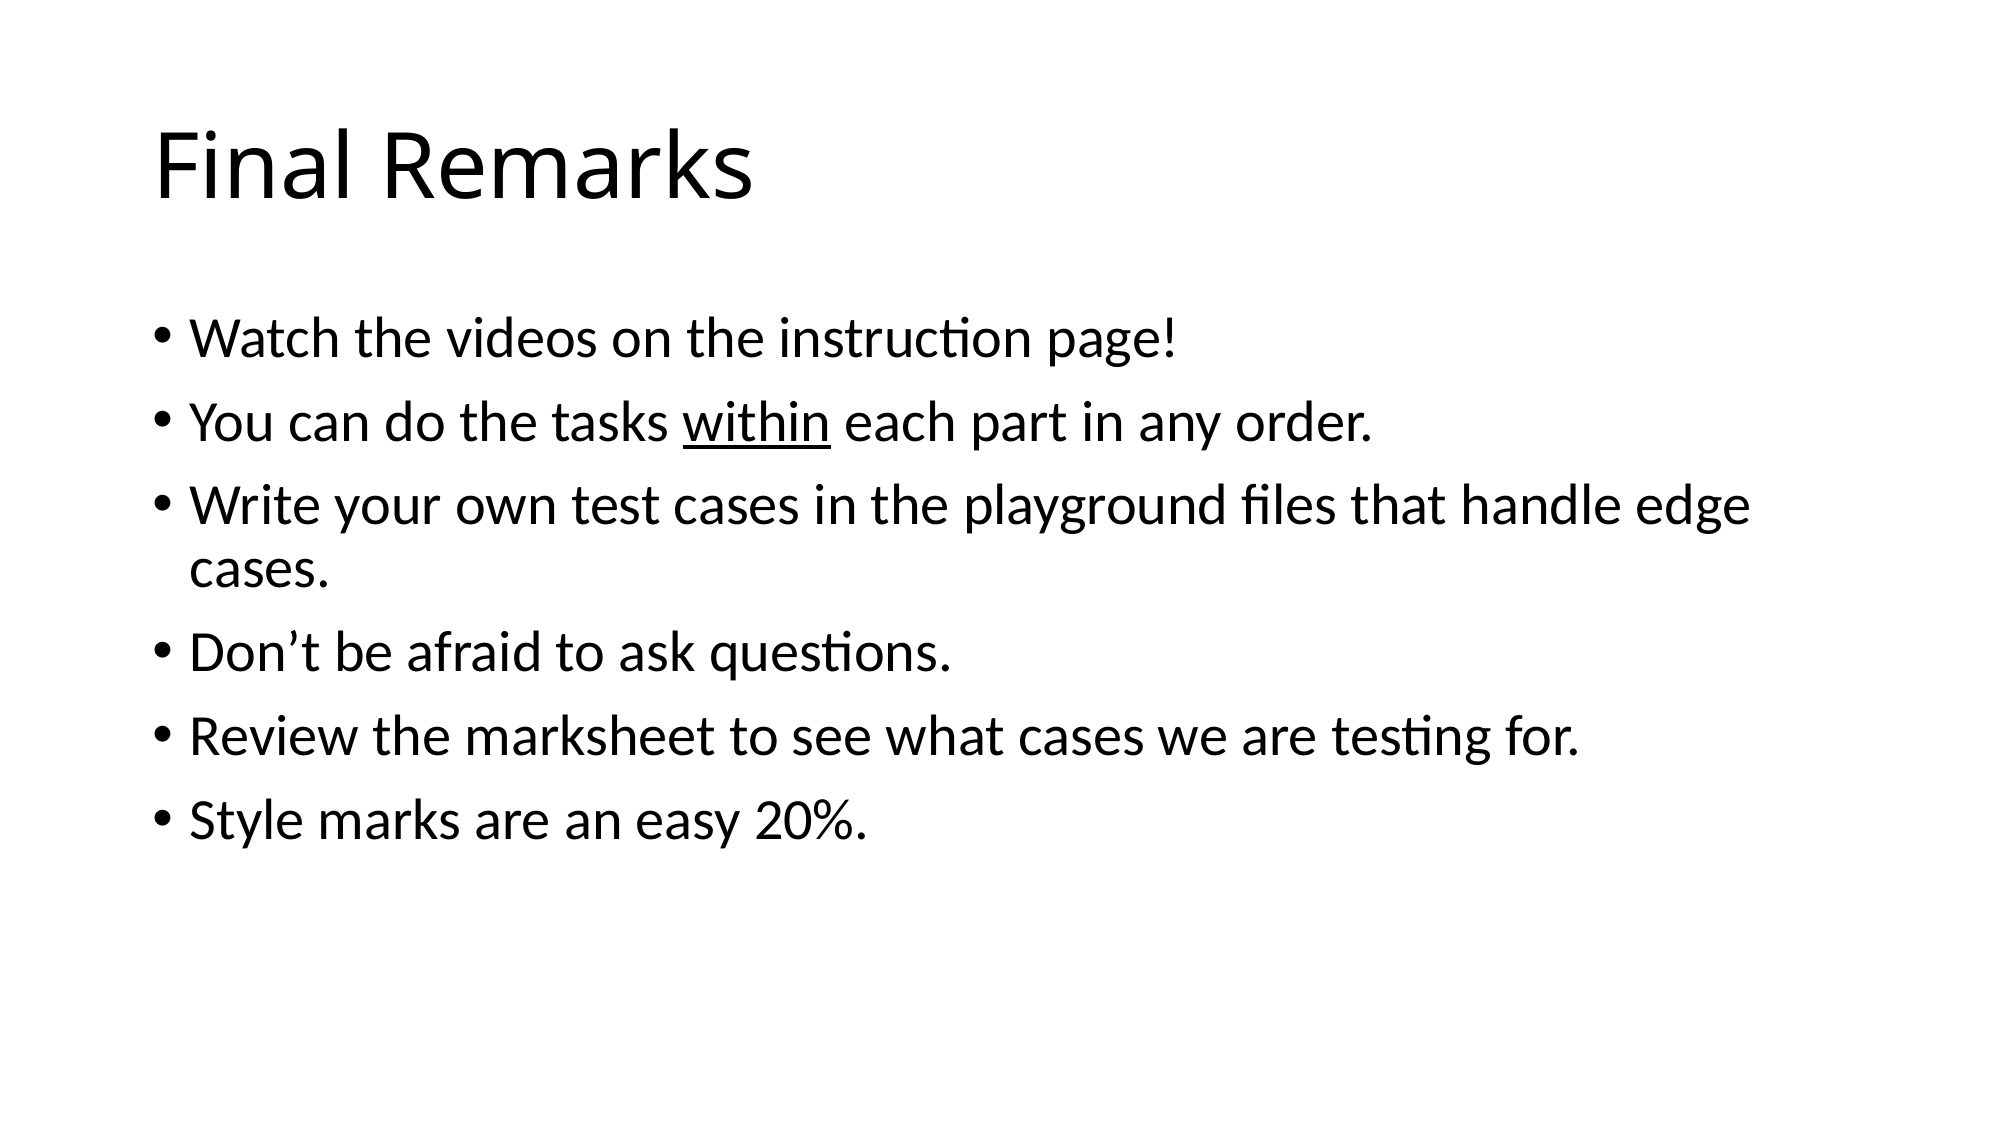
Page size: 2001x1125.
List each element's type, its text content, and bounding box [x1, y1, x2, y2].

list Watch the videos on the instruction page! You can do the tasks within each part in any order. Write your own test cases in the playground files that handle edge cases. Don’t be afraid to ask questions. Review the marksheet to see what cases we are testing for. Style marks are an easy 20%. [137, 299, 1863, 1014]
title Final Remarks [137, 59, 1863, 278]
